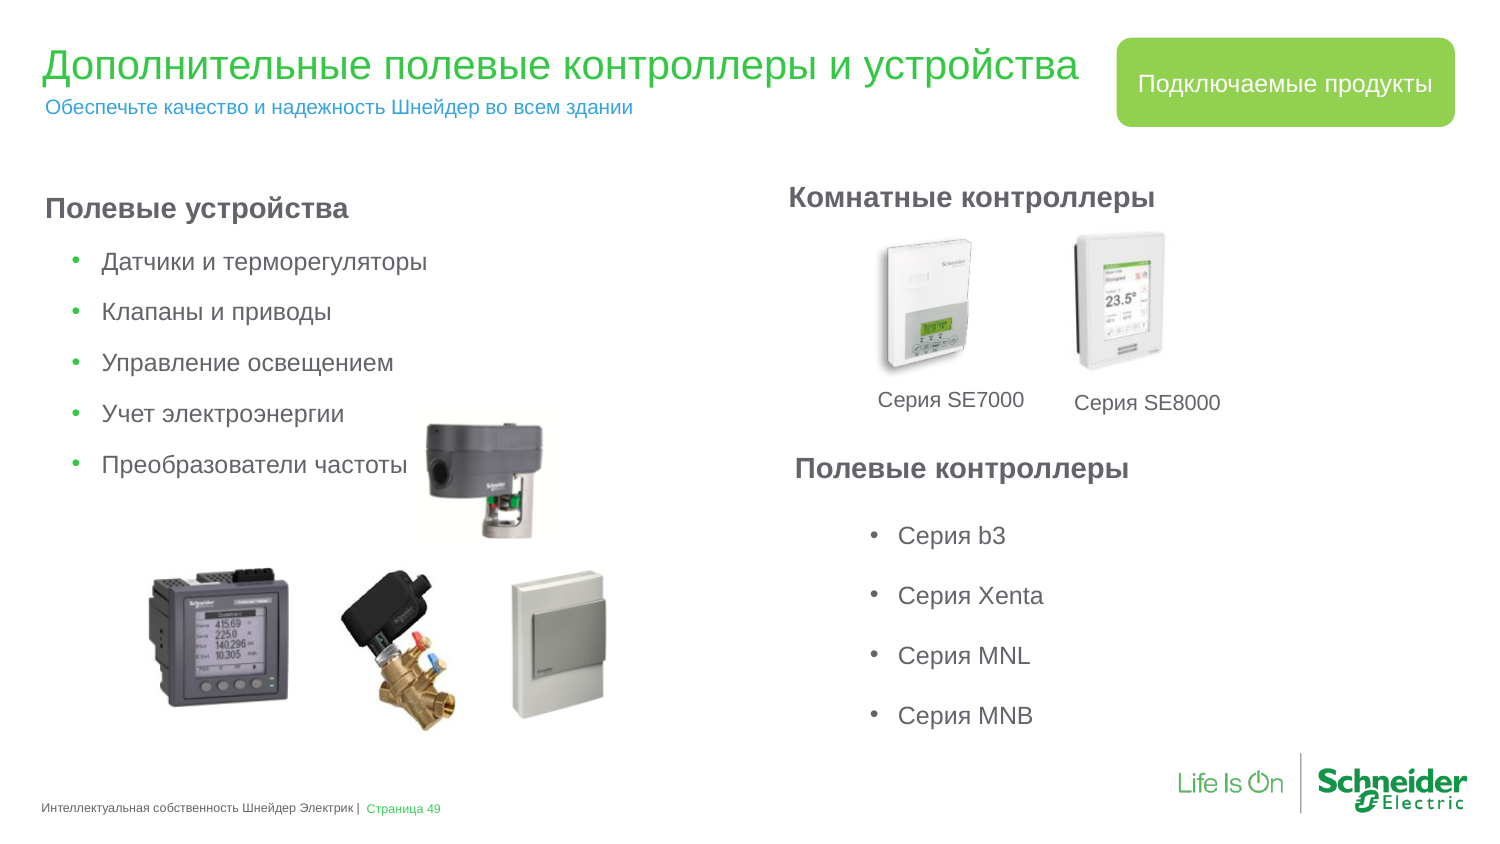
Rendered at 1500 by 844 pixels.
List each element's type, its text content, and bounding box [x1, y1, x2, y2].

text_box Полевые контроллеры Серия b3​ Серия Xenta Серия MNL​ Серия MNB [779, 442, 1230, 782]
picture [871, 230, 981, 376]
list Полевые устройства Датчики и терморегуляторы Клапаны и приводы Управление освещением Учет электроэнергии Преобразователи частоты [42, 189, 727, 665]
list Обеспечьте качество и надежность Шнейдер во всем здании [42, 0, 1459, 120]
picture [1165, 739, 1481, 827]
slide_number Страница 49 [366, 801, 453, 817]
picture [329, 562, 465, 735]
picture [410, 406, 623, 738]
text_box Подключаемые продукты [1116, 120, 1455, 130]
picture [146, 566, 290, 710]
list Комнатные контроллеры [785, 177, 1459, 653]
picture [1070, 226, 1172, 376]
footer Интеллектуальная собственность Шнейдер Электрик | [41, 799, 376, 815]
